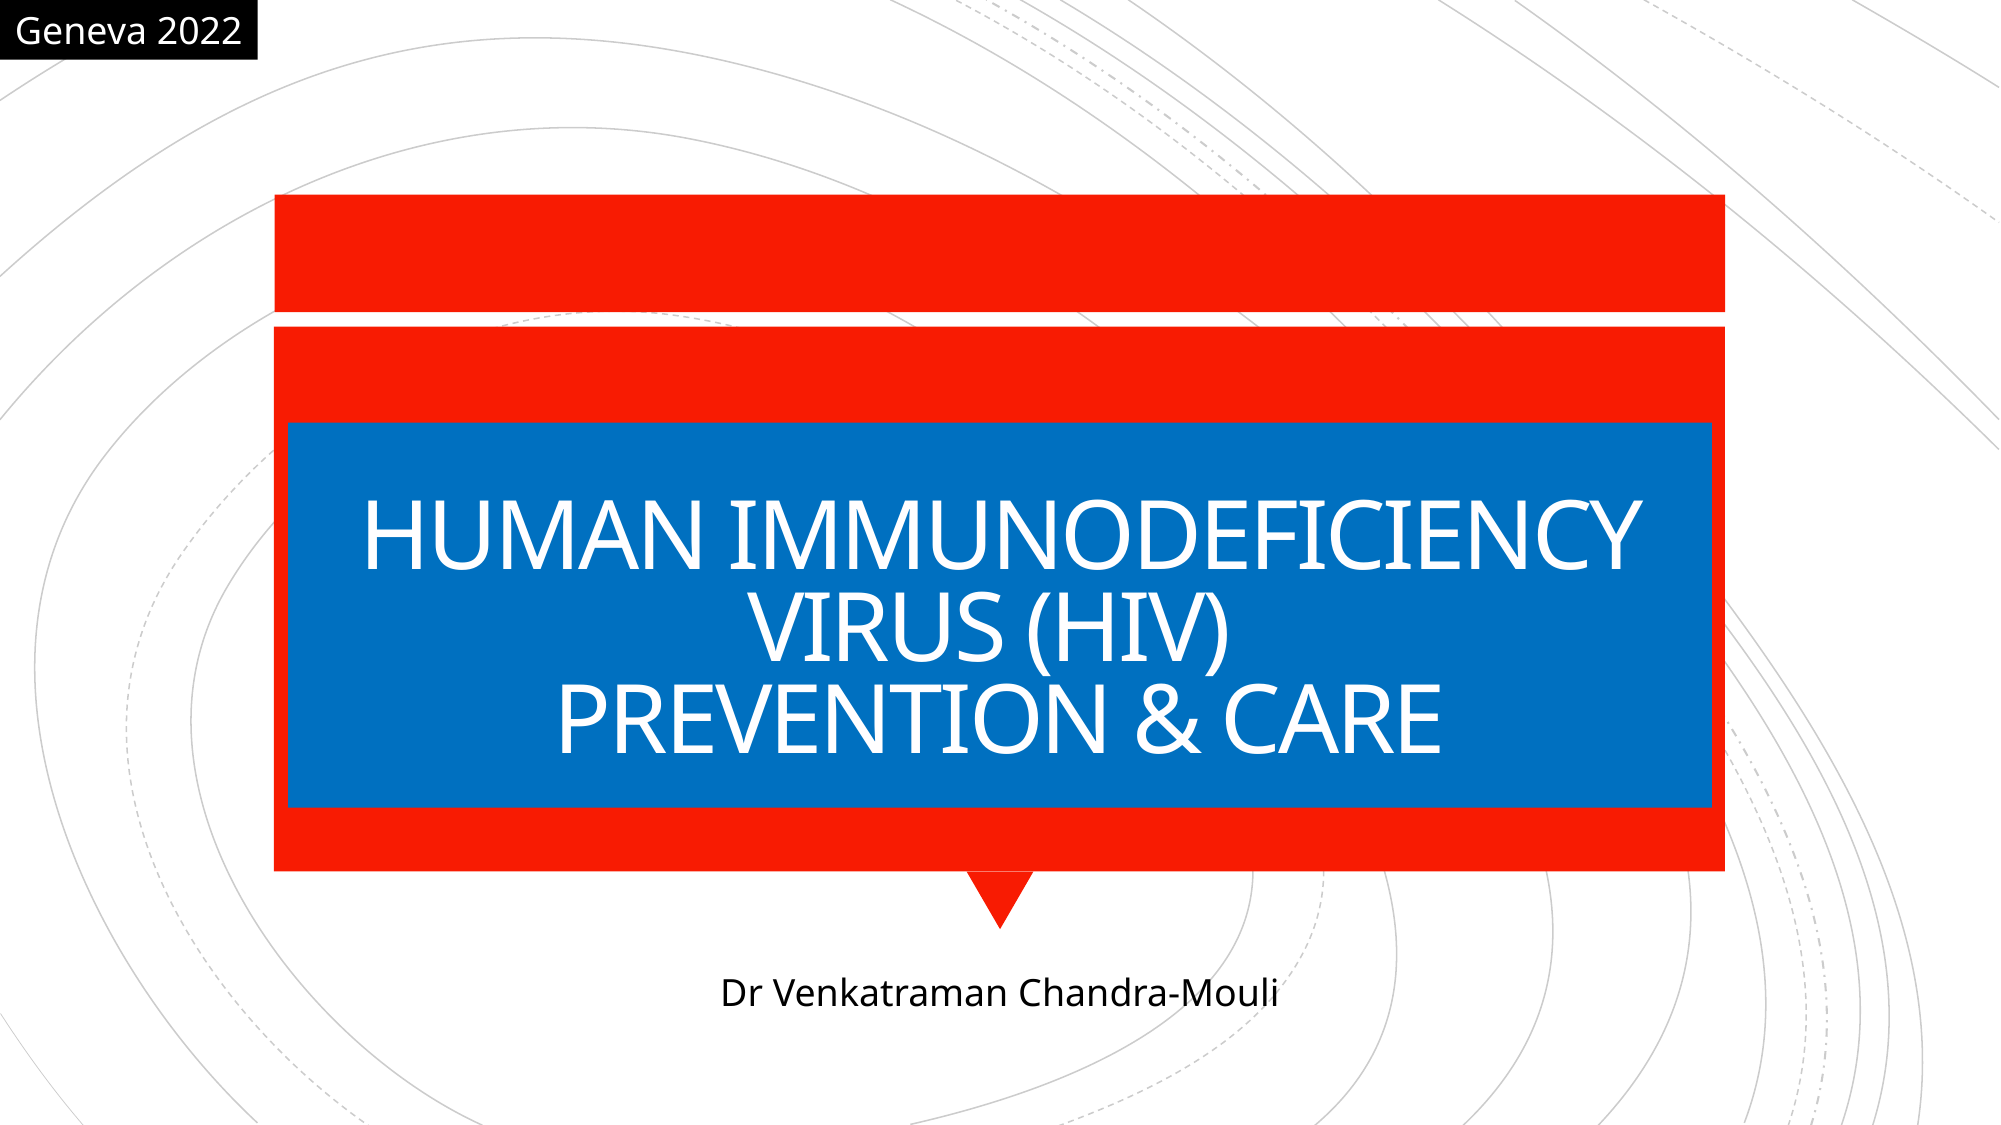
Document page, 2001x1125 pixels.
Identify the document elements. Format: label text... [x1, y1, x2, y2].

text_box Dr Venkatraman Chandra-Mouli [705, 961, 1295, 1022]
title HUMAN IMMUNODEFICIENCY VIRUS (HIV) PREVENTION & CARE [288, 422, 1712, 808]
text_box Geneva 2022 [0, 0, 258, 60]
